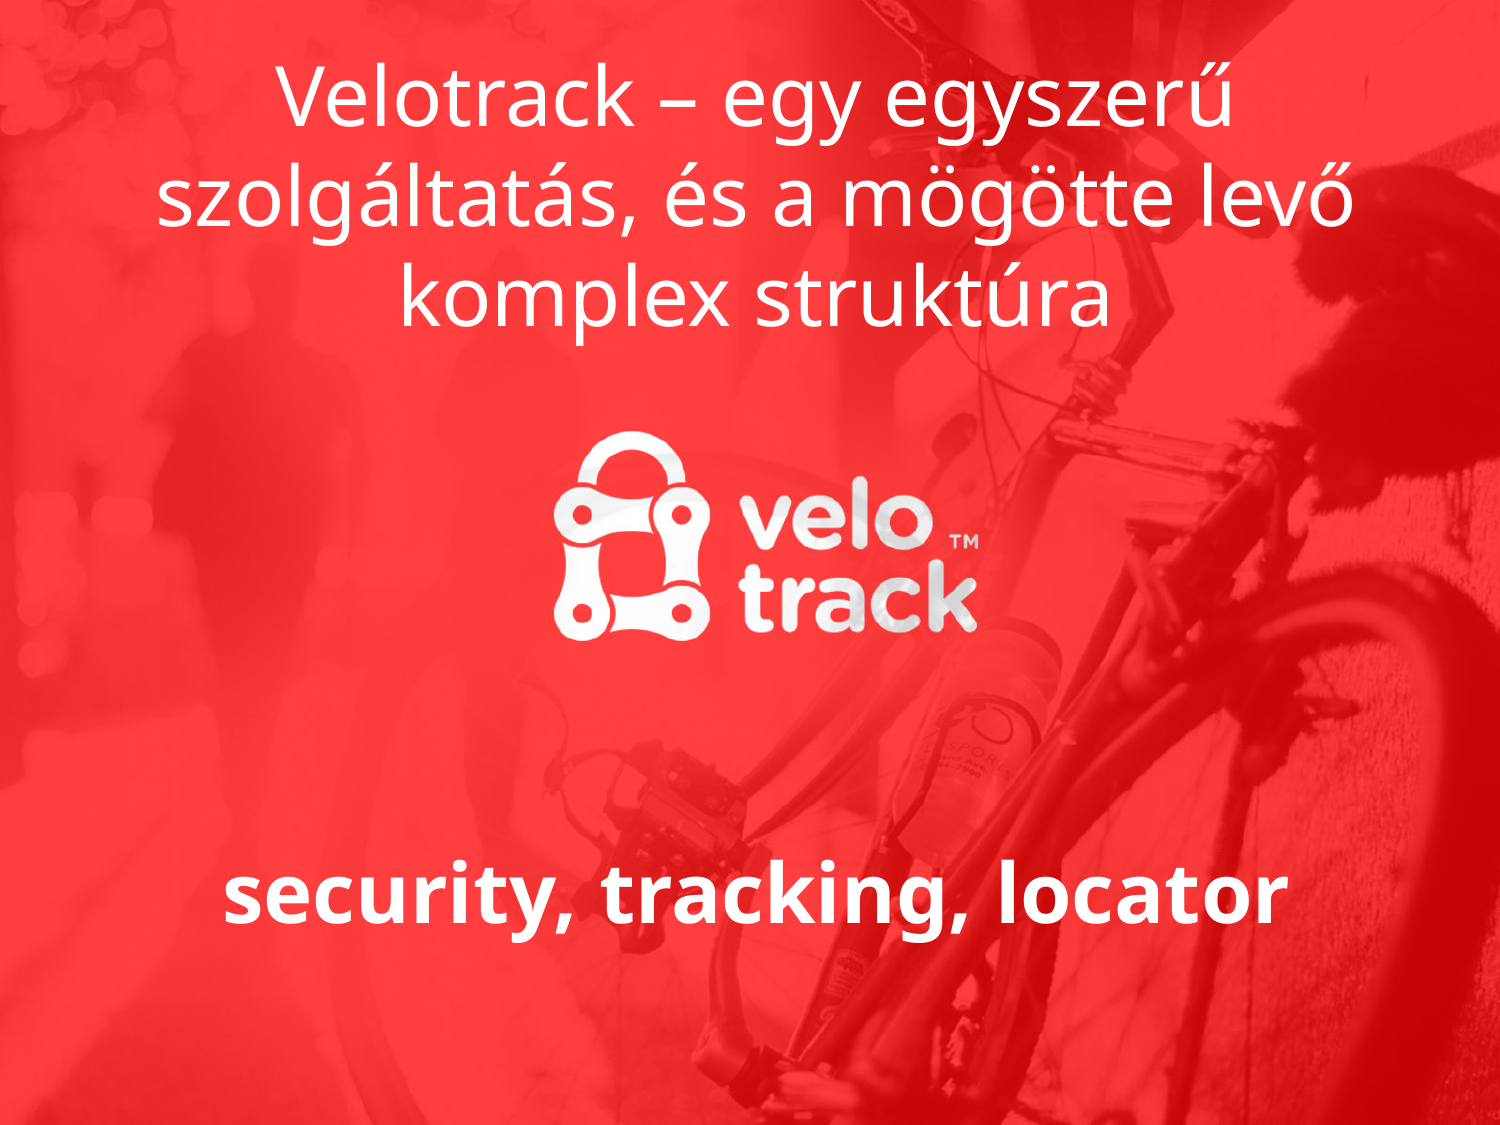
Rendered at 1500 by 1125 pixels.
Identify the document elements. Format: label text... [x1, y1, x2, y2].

picture [0, 0, 1500, 1125]
text_box security, tracking, locator [207, 833, 1306, 948]
text_box Velotrack – egy egyszerű szolgáltatás, és a mögötte levő komplex struktúra [21, 35, 1492, 351]
